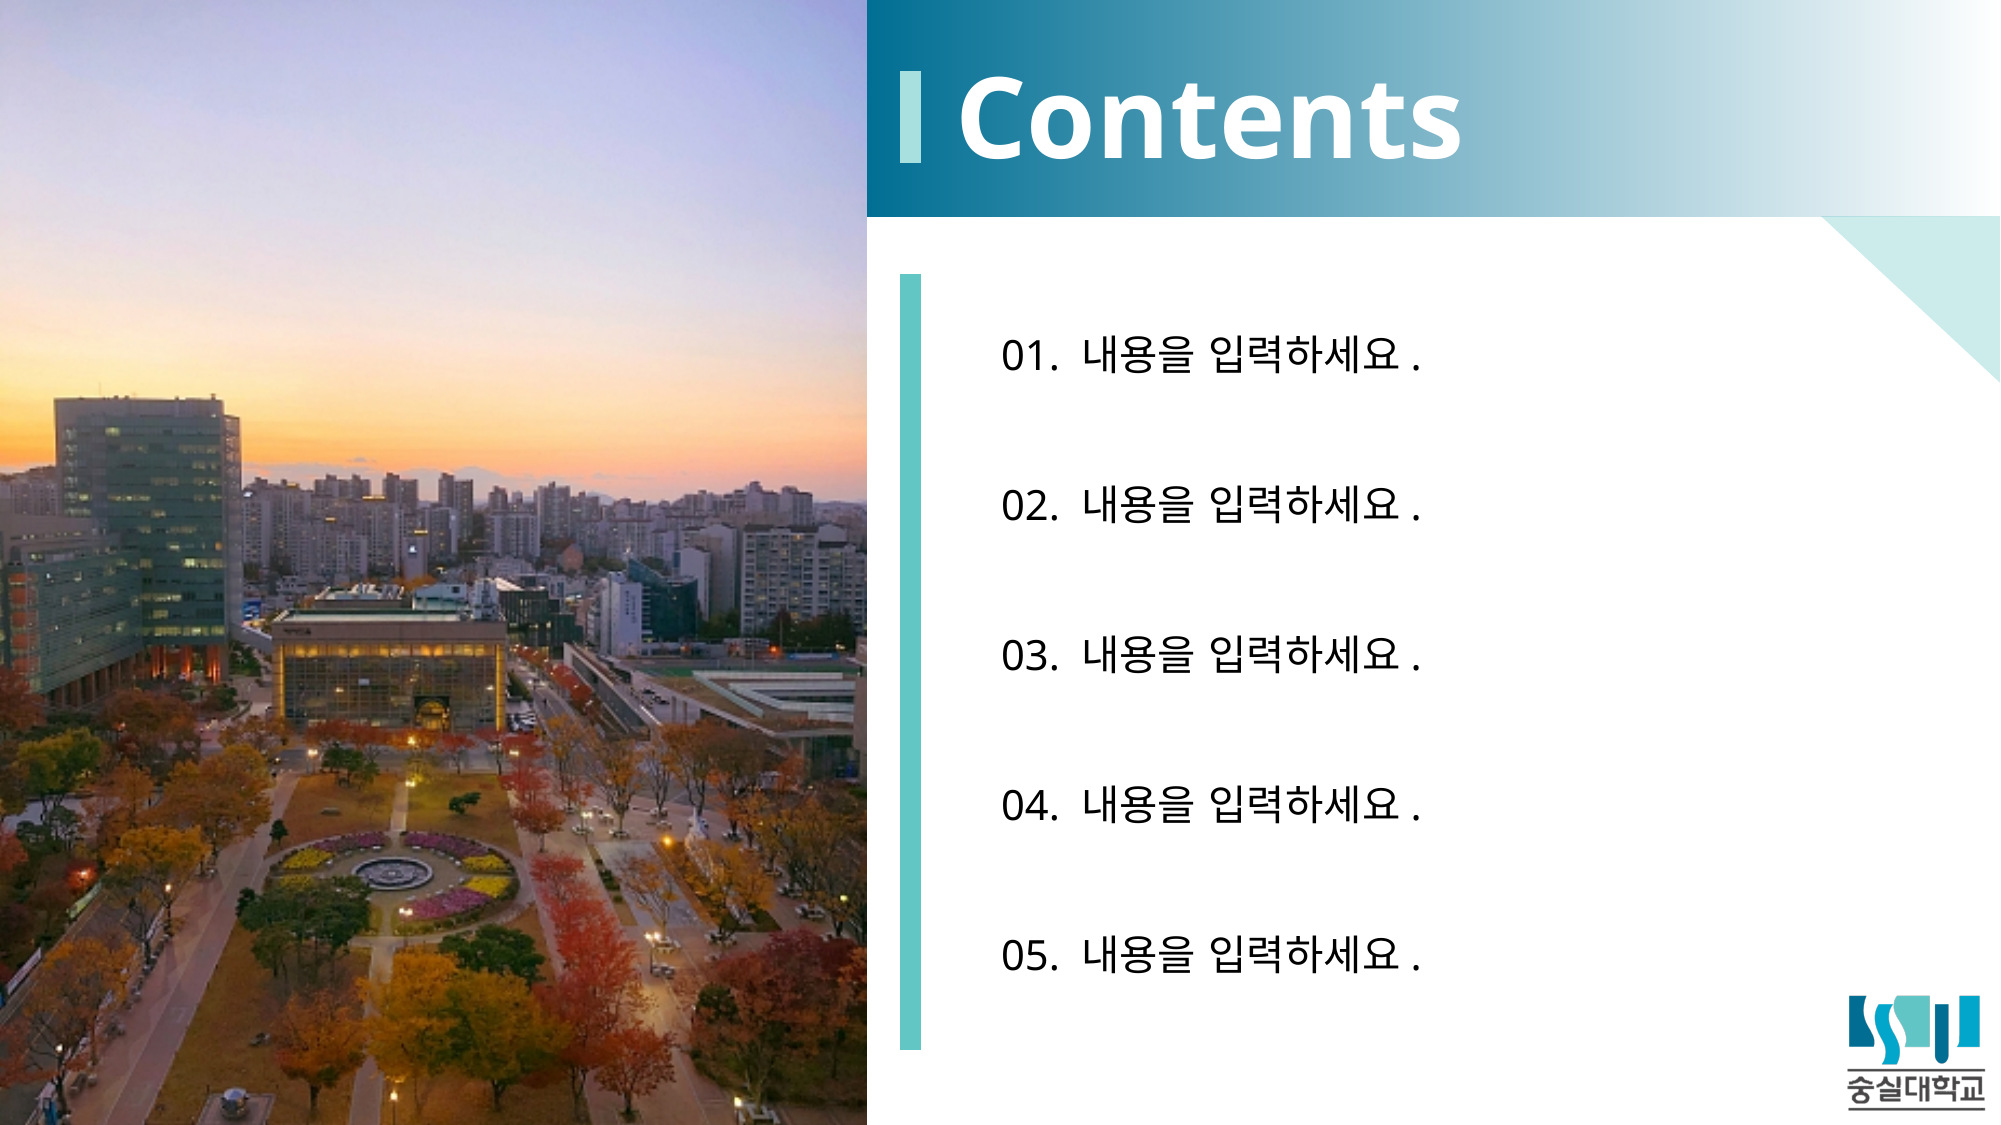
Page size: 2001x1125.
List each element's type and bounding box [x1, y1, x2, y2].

picture [1829, 946, 2001, 1106]
picture [0, 0, 867, 1125]
